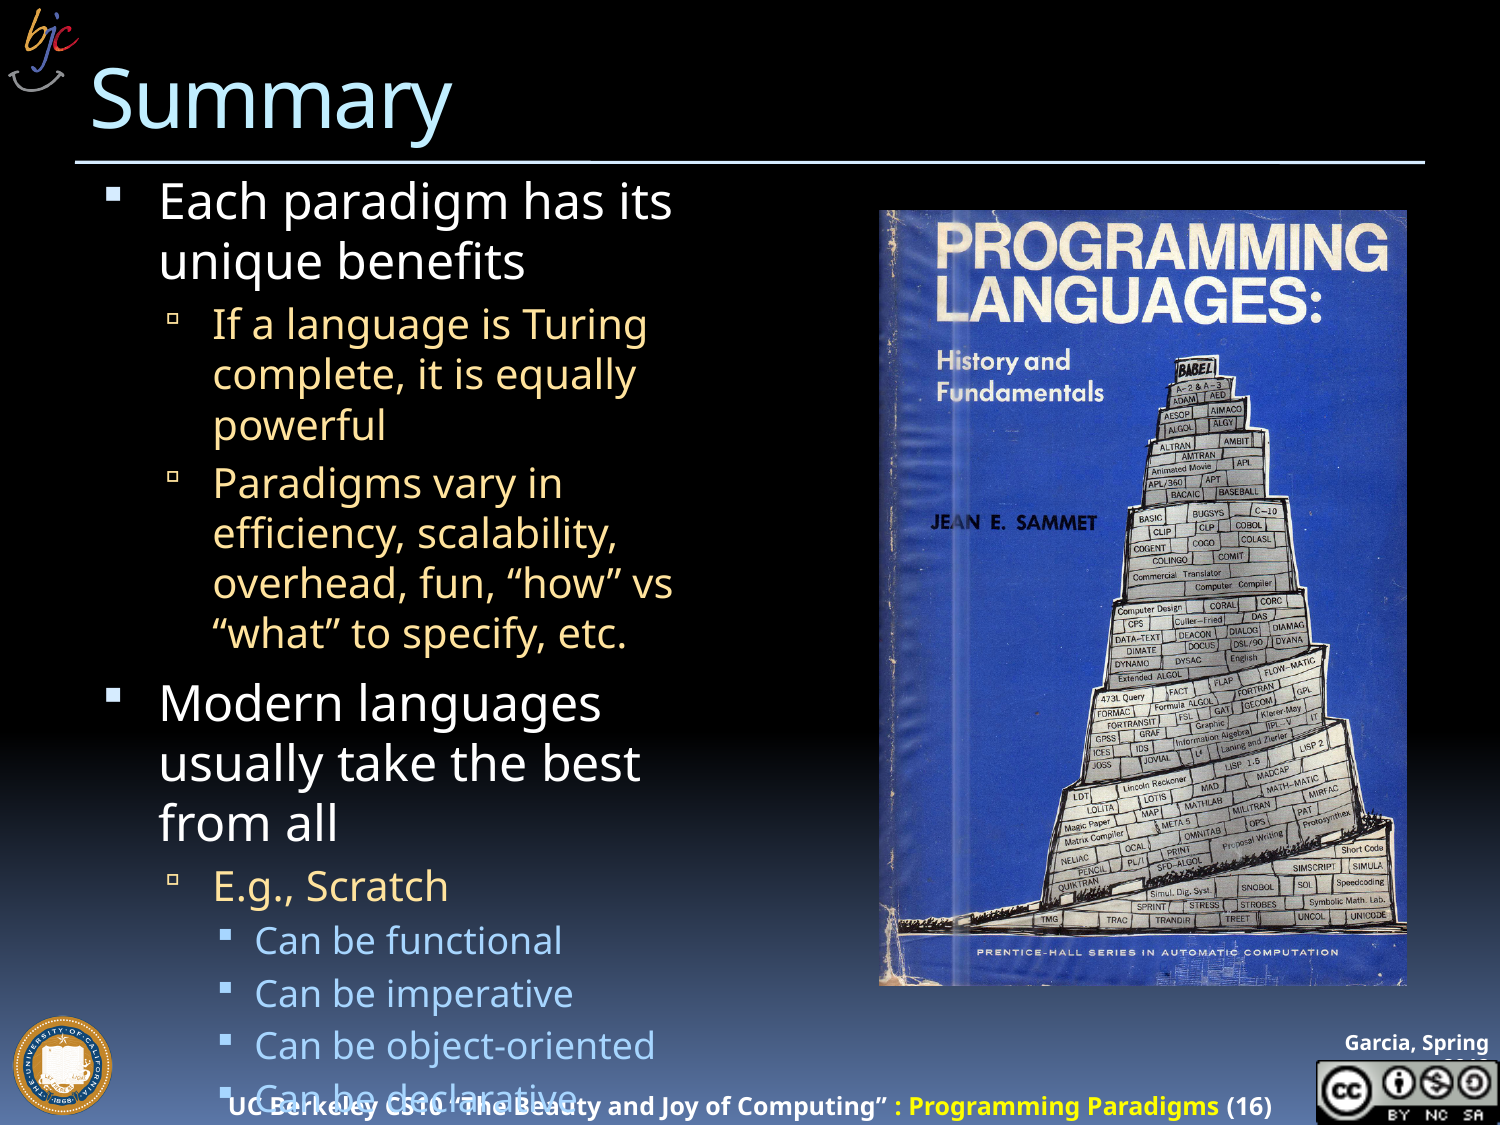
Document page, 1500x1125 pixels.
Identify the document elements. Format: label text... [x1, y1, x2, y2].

picture [8, 8, 79, 92]
list Each paradigm has its unique benefits If a language is Turing complete, it is equally powerful Paradigms vary in efficiency, scalability, overhead, fun, “how” vs “what” to specify, etc. Modern languages usually take the best from all E.g., Scratch Can be functional Can be imperative Can be object-oriented Can be declarative [75, 163, 776, 1034]
picture [12, 1015, 113, 1116]
picture [1316, 1060, 1500, 1125]
title Summary [75, 37, 1425, 163]
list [847, 209, 1438, 986]
